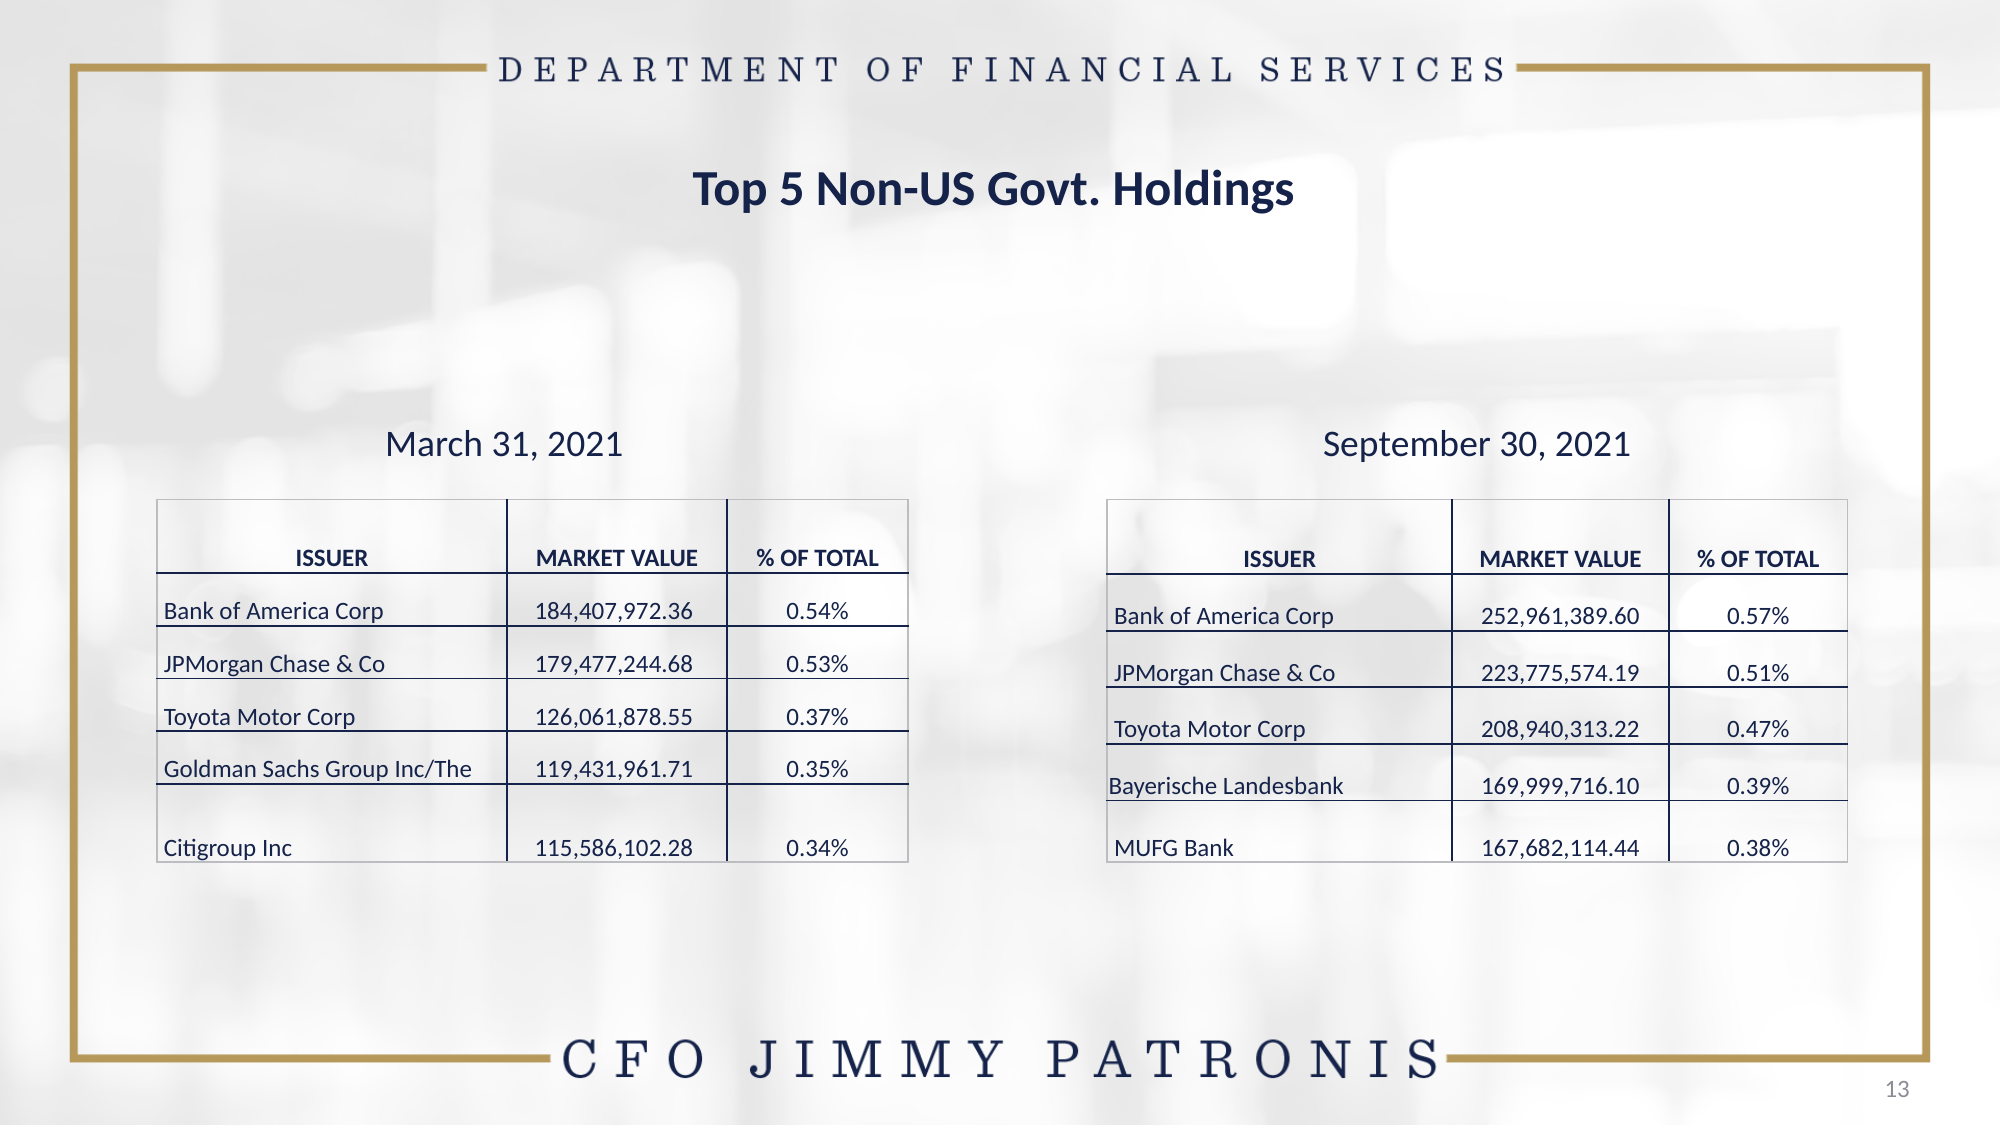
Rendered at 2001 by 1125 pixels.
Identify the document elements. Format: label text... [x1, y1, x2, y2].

table_header ISSUER [158, 500, 506, 572]
table_cell JPMorgan Chase & Co [158, 627, 506, 678]
table_cell 167,682,114.44 [1453, 801, 1668, 861]
table_cell 0.38% [1670, 801, 1847, 861]
table_cell JPMorgan Chase & Co [1108, 632, 1451, 686]
table_cell 184,407,972.36 [508, 574, 726, 625]
table_cell 0.39% [1670, 745, 1847, 800]
table_cell 208,940,313.22 [1453, 688, 1668, 743]
table_cell Bank of America Corp [1108, 575, 1451, 630]
table_cell Toyota Motor Corp [158, 679, 506, 730]
table_cell 0.51% [1670, 632, 1847, 686]
table_cell MUFG Bank [1108, 801, 1451, 861]
table_header ISSUER [1108, 500, 1451, 573]
table_header % OF TOTAL [1670, 500, 1847, 573]
table_cell 126,061,878.55 [508, 679, 726, 730]
table_cell 252,961,389.60 [1453, 575, 1668, 630]
table_cell 0.34% [728, 785, 907, 861]
table_header % OF TOTAL [728, 500, 907, 572]
table_cell Toyota Motor Corp [1108, 688, 1451, 743]
table_cell 223,775,574.19 [1453, 632, 1668, 686]
table_cell Bayerische Landesbank [1108, 745, 1451, 800]
footer [565, 1025, 1317, 1100]
slide_number 13 [1462, 1050, 1926, 1125]
picture [0, 0, 2000, 1125]
table_cell 0.57% [1670, 575, 1847, 630]
table_cell 0.53% [728, 627, 907, 678]
table_cell Goldman Sachs Group Inc/The [158, 732, 506, 783]
title Top 5 Non-US Govt. Holdings [99, 45, 1900, 285]
text_box March 31, 2021 [370, 411, 639, 472]
table_cell 0.47% [1670, 688, 1847, 743]
table_header MARKET VALUE [1453, 500, 1668, 573]
table_cell Bank of America Corp [158, 574, 506, 625]
table_cell 0.37% [728, 679, 907, 730]
table_cell 119,431,961.71 [508, 732, 726, 783]
table_cell 179,477,244.68 [508, 627, 726, 678]
table_cell Citigroup Inc [158, 785, 506, 861]
text_box September 30, 2021 [1308, 411, 1647, 472]
table_header MARKET VALUE [508, 500, 726, 572]
table_cell 169,999,716.10 [1453, 745, 1668, 800]
table_cell 115,586,102.28 [508, 785, 726, 861]
table_cell 0.35% [728, 732, 907, 783]
table_cell 0.54% [728, 574, 907, 625]
